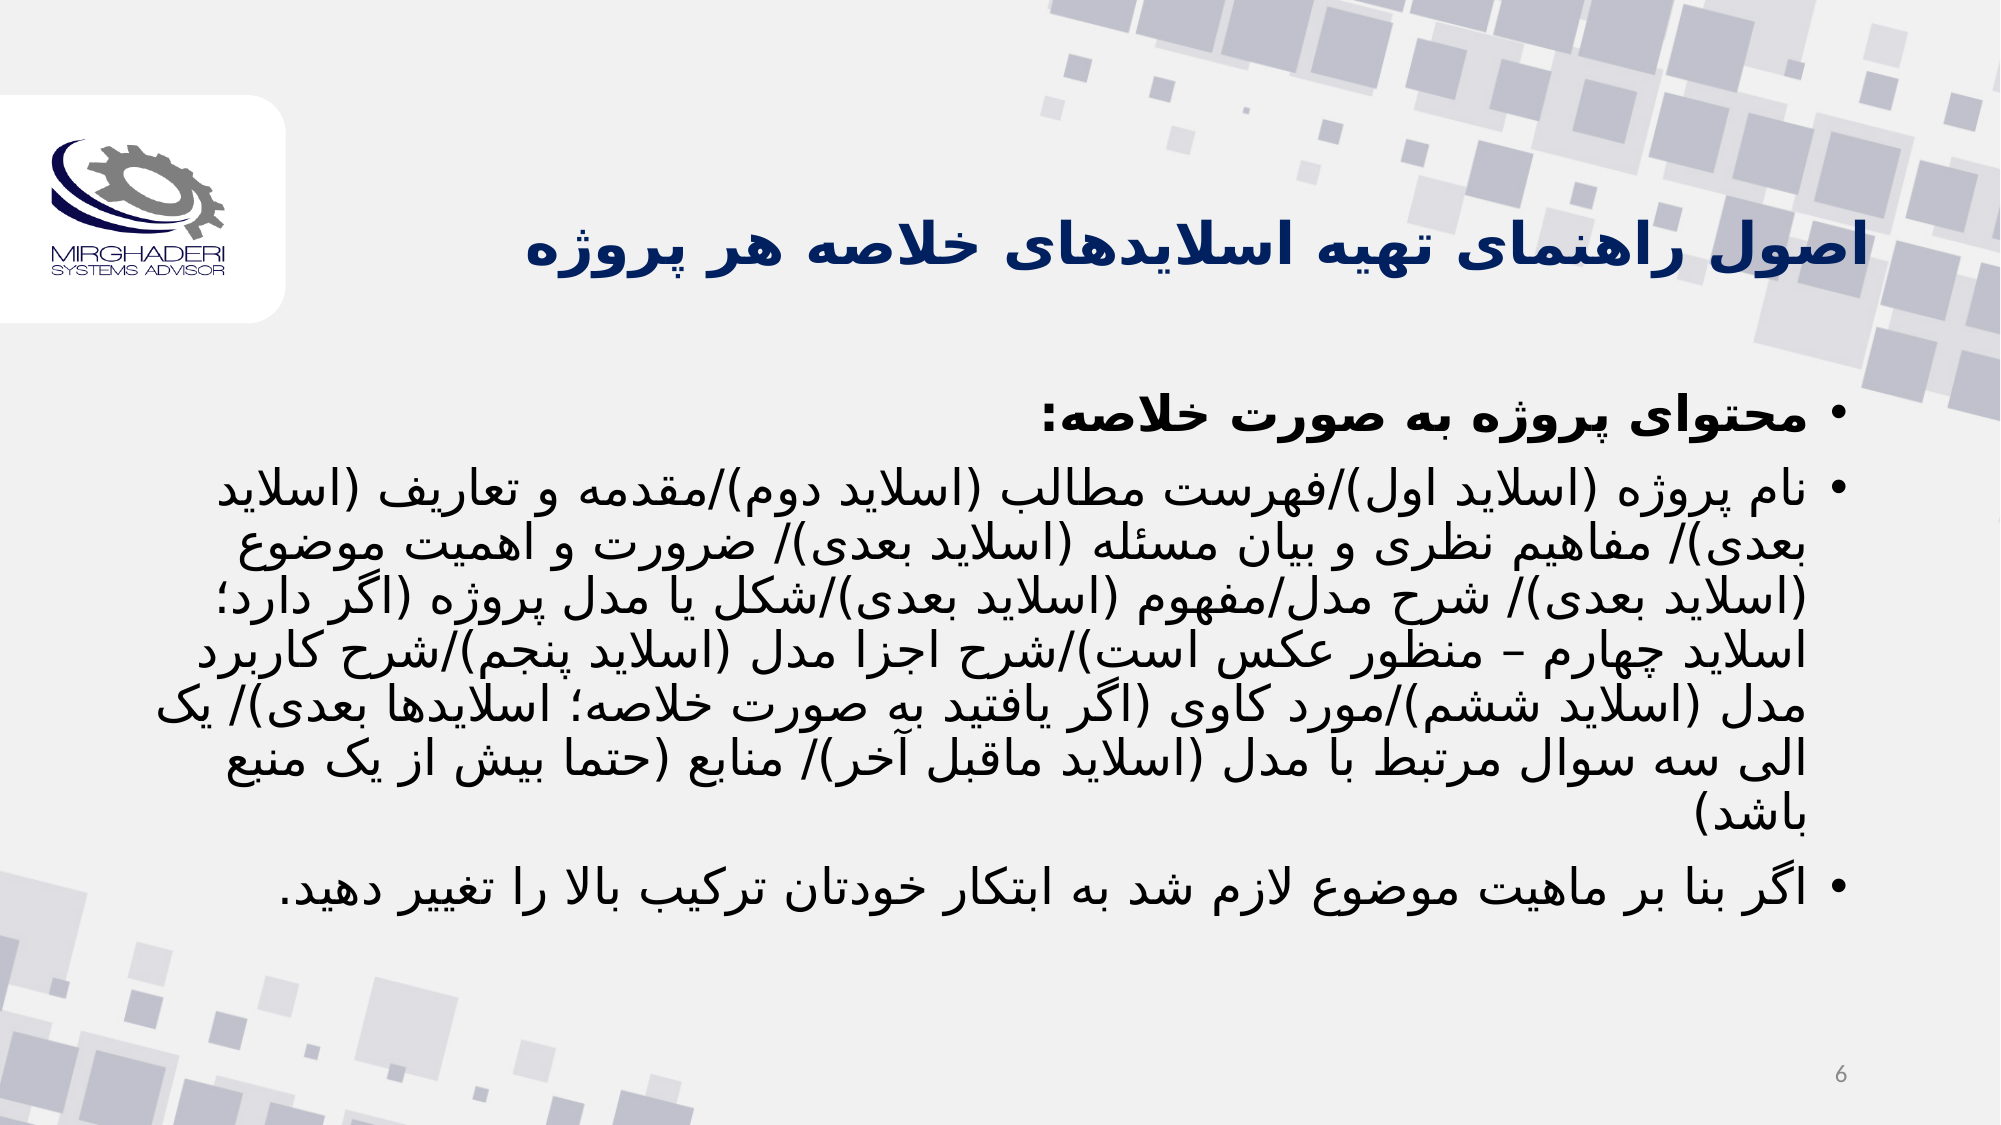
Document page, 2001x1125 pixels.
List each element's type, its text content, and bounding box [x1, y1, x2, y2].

picture [33, 103, 242, 313]
slide_number 6 [1412, 1042, 1863, 1103]
list محتوای پروژه به صورت خلاصه: نام پروژه (اسلاید اول)/فهرست مطالب (اسلاید دوم)/مقدمه و تعاریف (اسلاید بعدی)/ مفاهیم نظری و بیان مسئله (اسلاید بعدی)/ ضرورت و اهمیت موضوع (اسلاید بعدی)/ شرح مدل/مفهوم (اسلاید بعدی)/شکل یا مدل پروژه (اگر دارد؛ اسلاید چهارم – منظور عکس است)/شرح اجزا مدل (اسلاید پنجم)/شرح کاربرد مدل (اسلاید ششم)/مورد کاوی (اگر یافتید به صورت خلاصه؛ اسلایدها بعدی)/ یک الی سه سوال مرتبط با مدل (اسلاید ماقبل آخر)/ منابع (حتما بیش از یک منبع باشد) اگر بنا بر ماهیت موضوع لازم شد به ابتکار خودتان ترکیب بالا را تغییر دهید. [137, 299, 1863, 1014]
title اصول راهنمای تهیه اسلایدهای خلاصه هر پروژه [161, 137, 1887, 355]
picture [0, 0, 2001, 1125]
